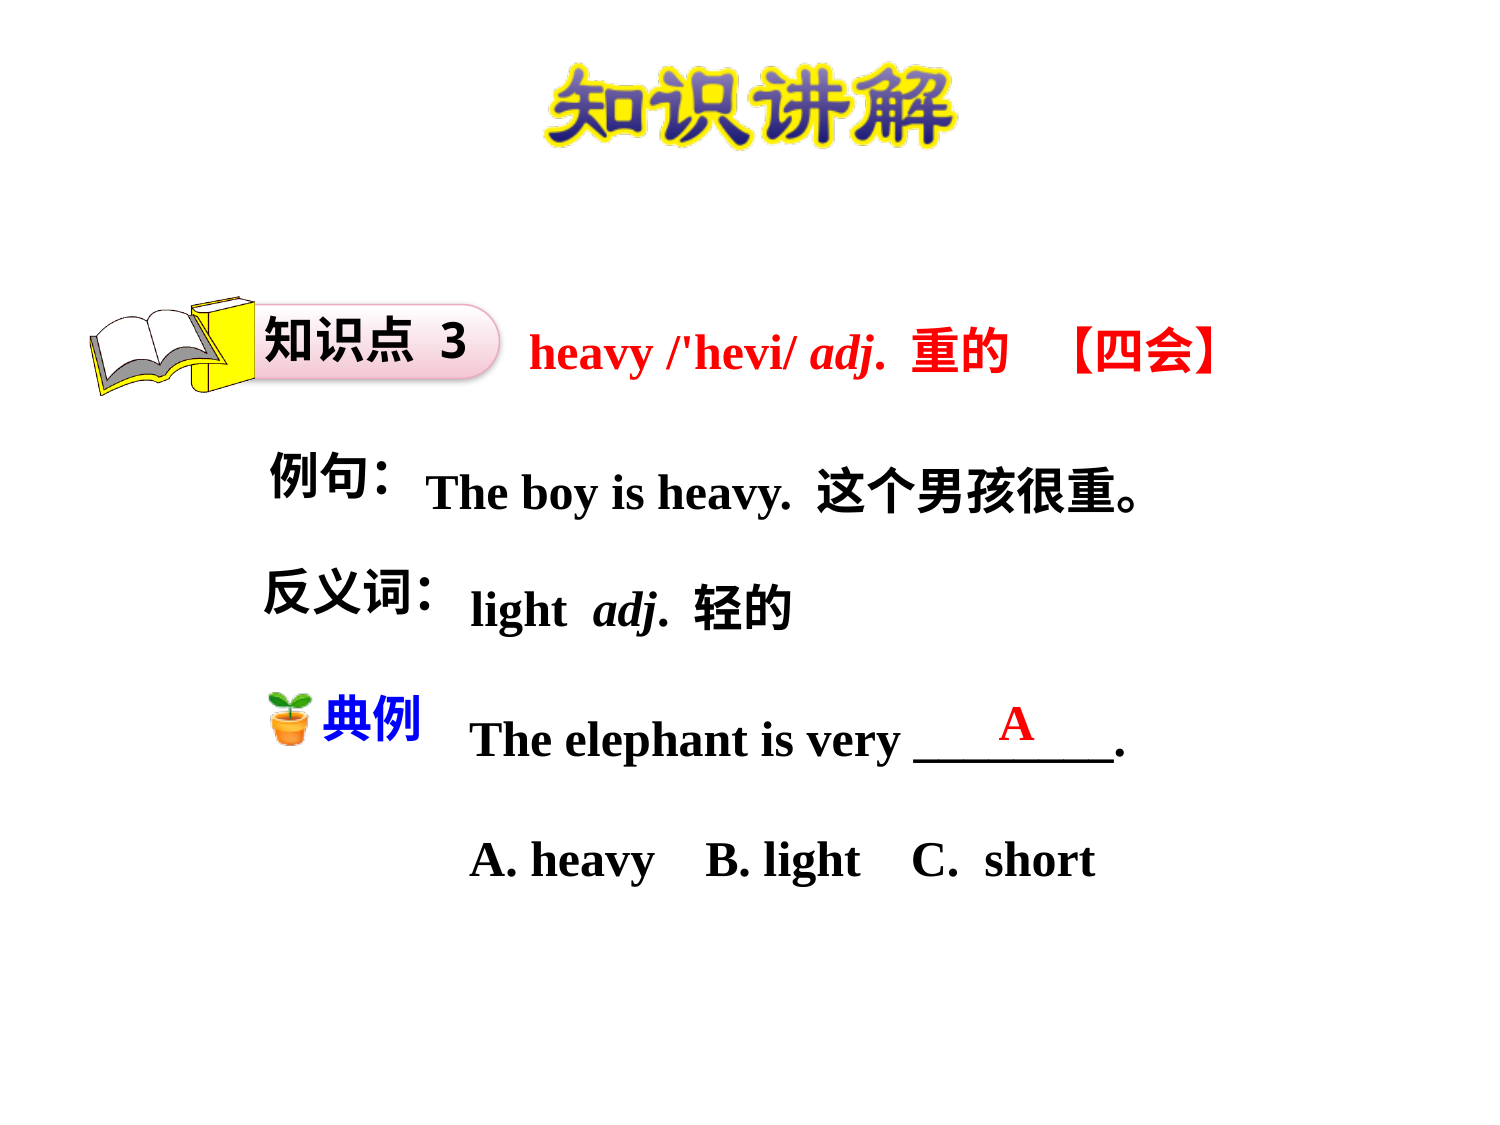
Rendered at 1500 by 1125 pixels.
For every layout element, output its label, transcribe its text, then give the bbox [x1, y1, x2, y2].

text_box The boy is heavy. 这个男孩很重。 [410, 409, 1168, 629]
text_box 知识点 3 [259, 301, 505, 377]
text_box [263, 679, 455, 756]
picture [538, 57, 964, 157]
text_box The elephant is very ________. A. heavy B. light C. short [454, 639, 1190, 895]
picture [76, 285, 255, 396]
text_box 反义词： [247, 553, 456, 628]
text_box A [983, 682, 1059, 758]
text_box heavy /'hevi/ adj. 重的 【四会】 [514, 294, 1261, 387]
text_box light adj. 轻的 [455, 629, 824, 639]
text_box 例句： [254, 437, 435, 512]
